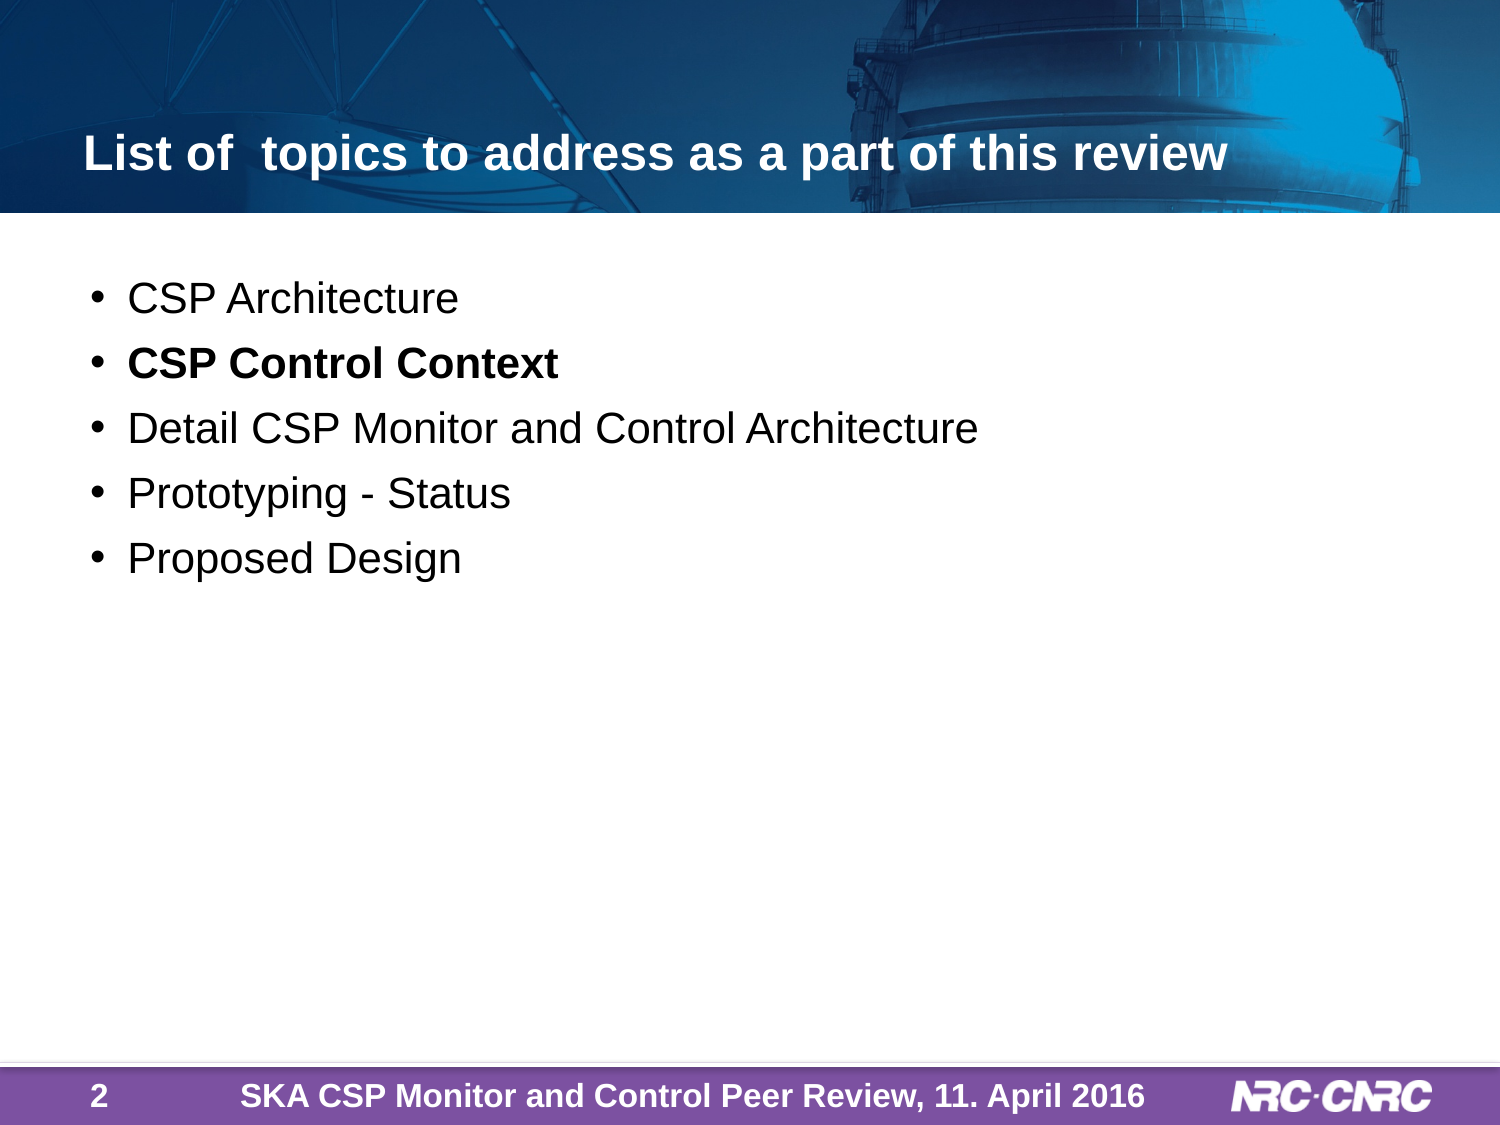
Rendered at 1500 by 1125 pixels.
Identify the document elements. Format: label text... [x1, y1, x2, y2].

picture [1231, 1080, 1432, 1112]
picture [0, 0, 1500, 213]
slide_number 2 [75, 1062, 200, 1125]
list CSP Architecture CSP Control Context Detail CSP Monitor and Control Architecture Prototyping - Status Proposed Design [75, 262, 1438, 1005]
footer SKA CSP Monitor and Control Peer Review, 11. April 2016 [225, 1062, 1213, 1125]
title List of topics to address as a part of this review [68, 45, 1431, 188]
